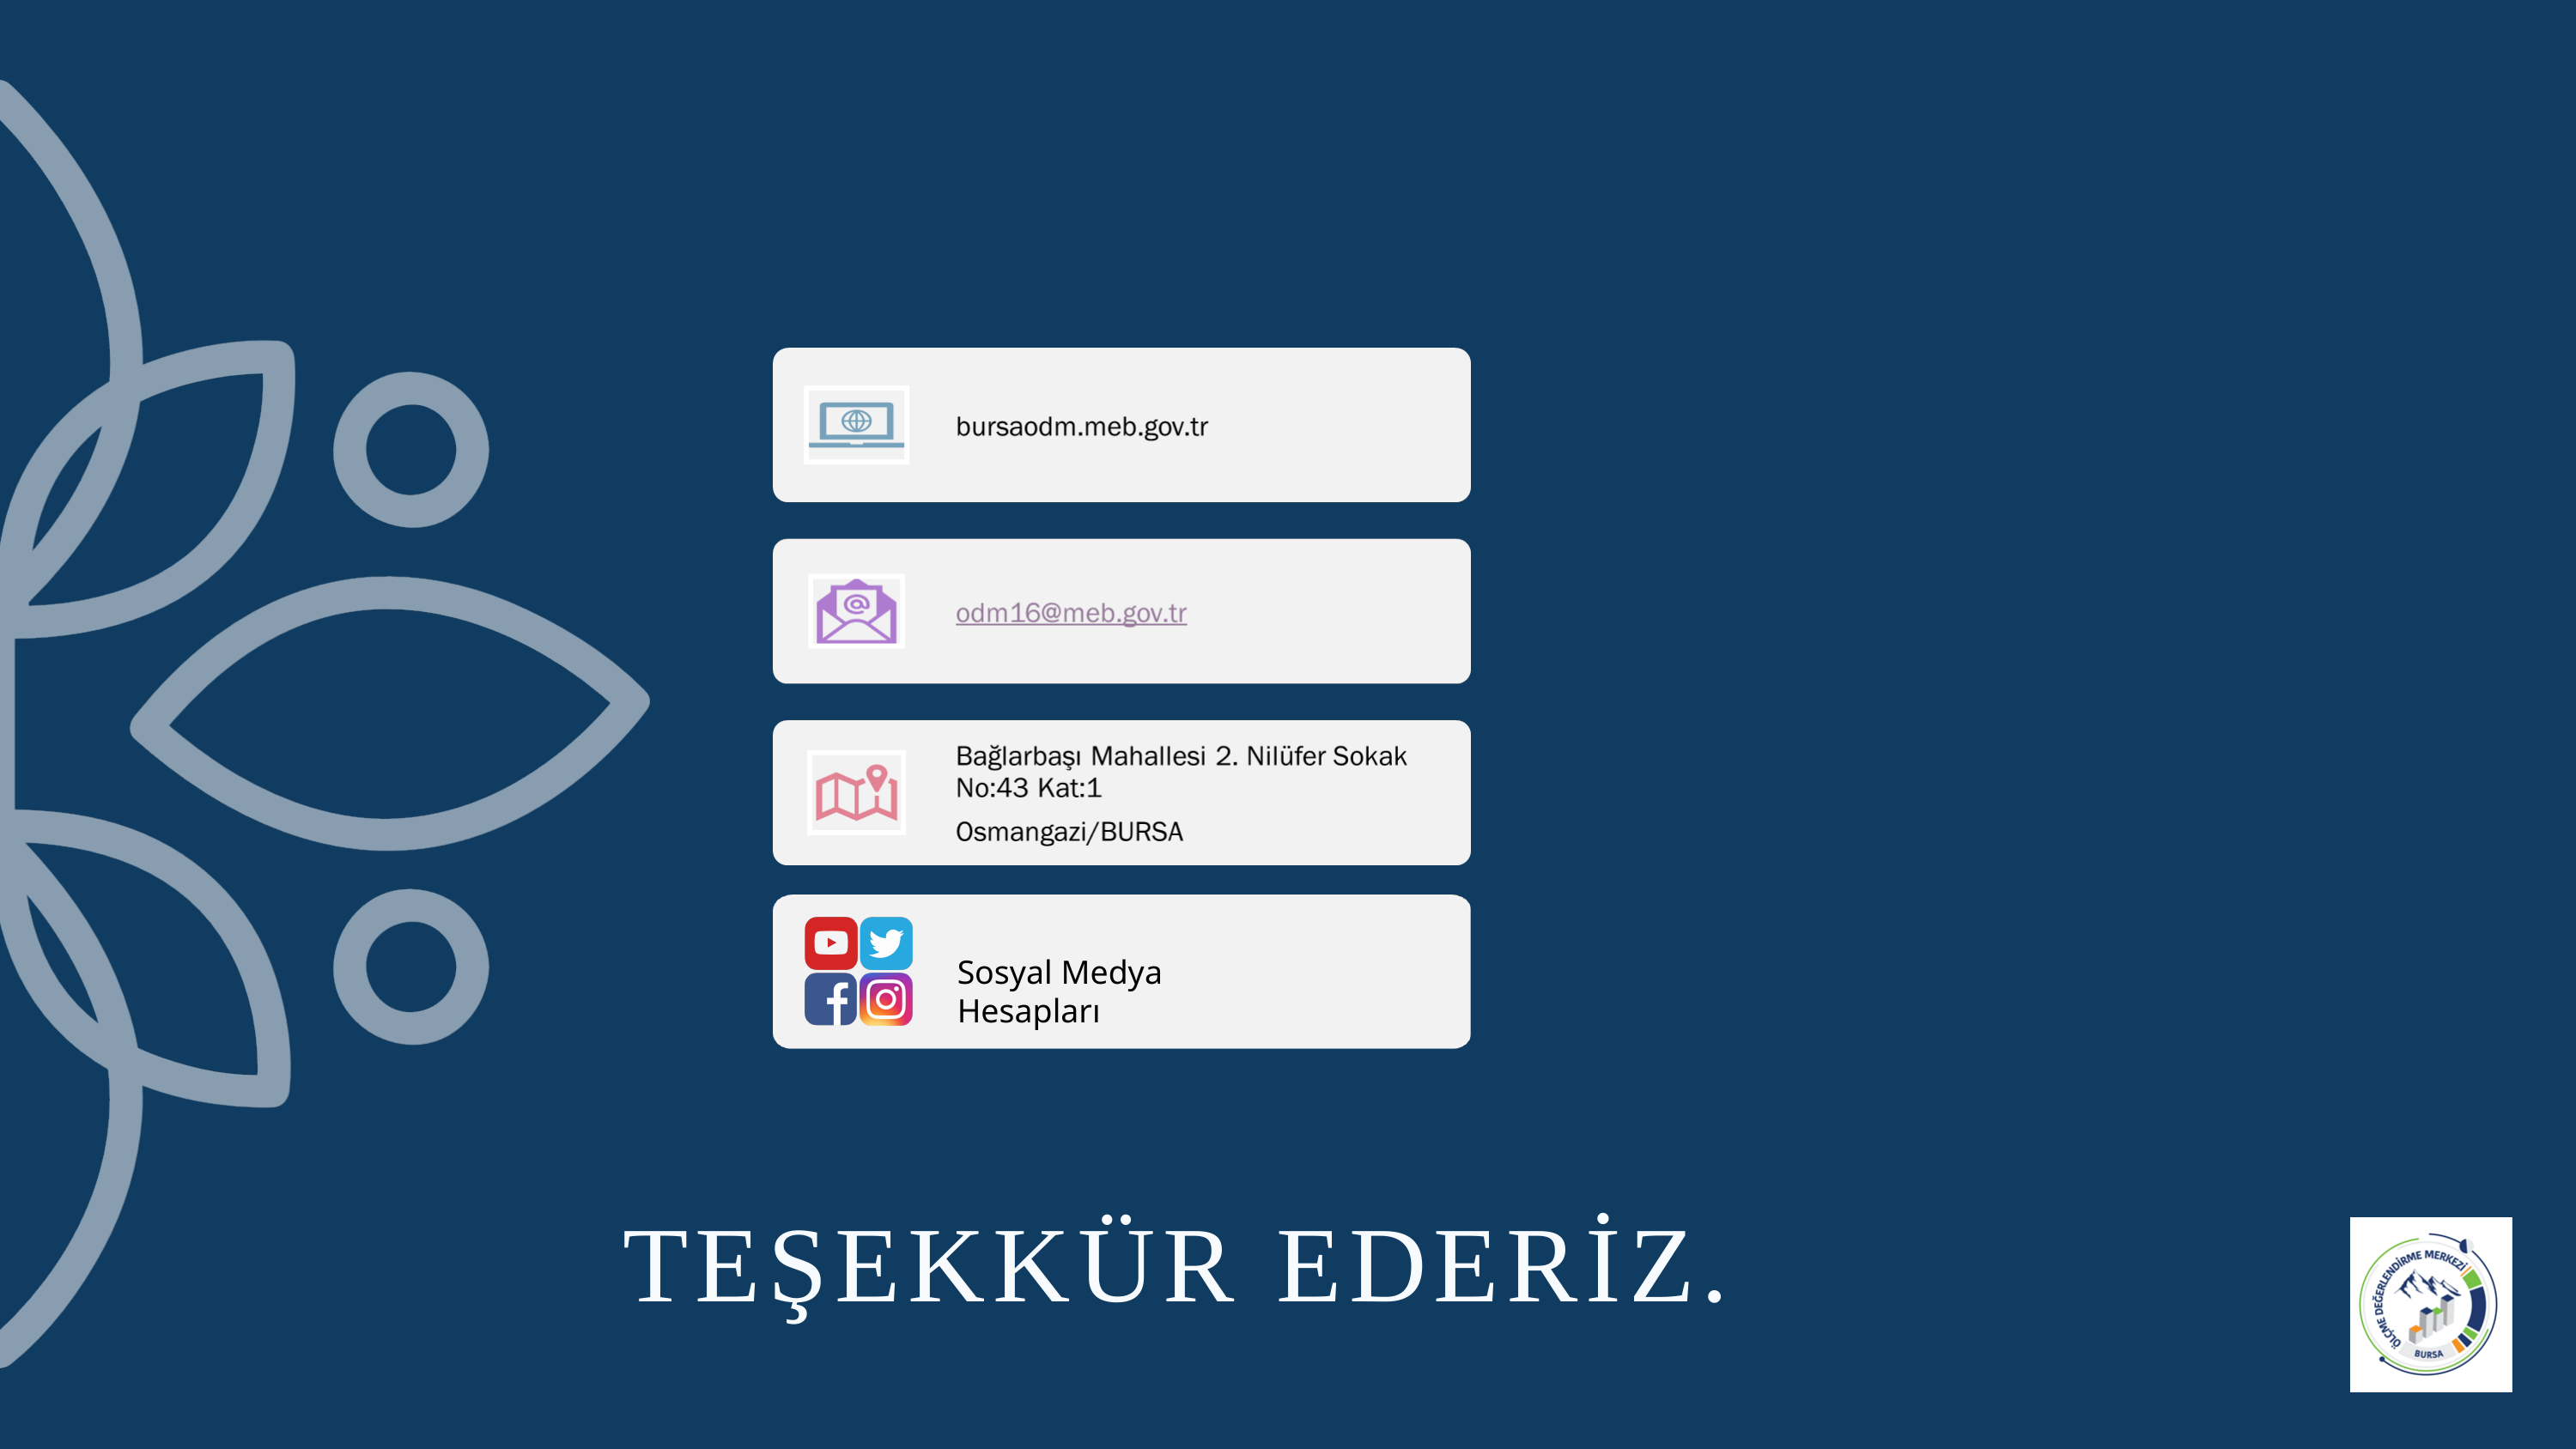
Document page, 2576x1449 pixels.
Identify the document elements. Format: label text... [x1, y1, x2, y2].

picture [772, 348, 1471, 866]
picture [2349, 1217, 2512, 1392]
picture [772, 894, 1471, 1049]
picture [0, 80, 651, 1368]
text_box TEŞEKKÜR EDERİZ. [657, 1217, 2190, 1324]
